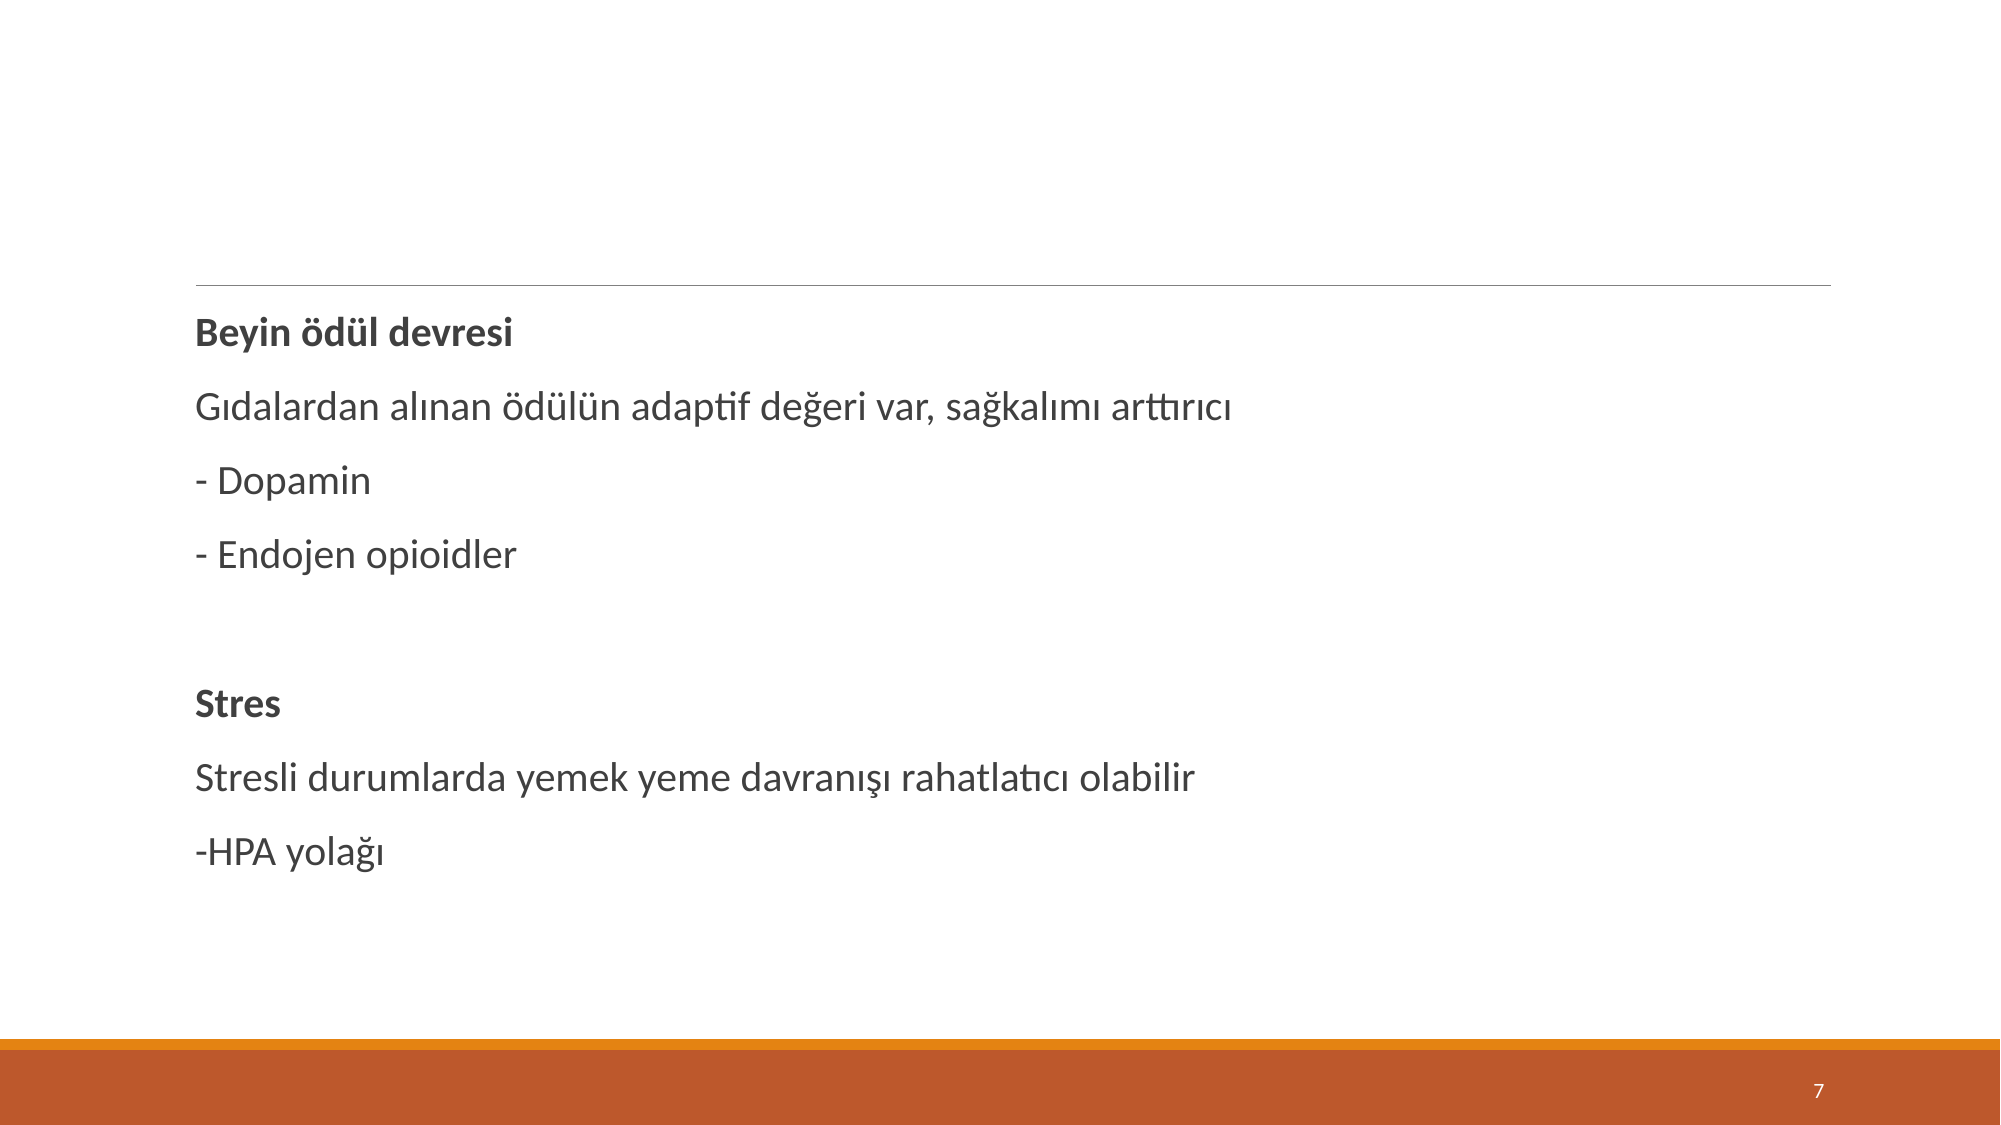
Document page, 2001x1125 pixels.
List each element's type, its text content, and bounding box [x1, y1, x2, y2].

slide_number 7 [1624, 1059, 1840, 1120]
list Beyin ödül devresi Gıdalardan alınan ödülün adaptif değeri var, sağkalımı arttırıcı - Dopamin - Endojen opioidler Stres Stresli durumlarda yemek yeme davranışı rahatlatıcı olabilir -HPA yolağı [180, 302, 1830, 963]
